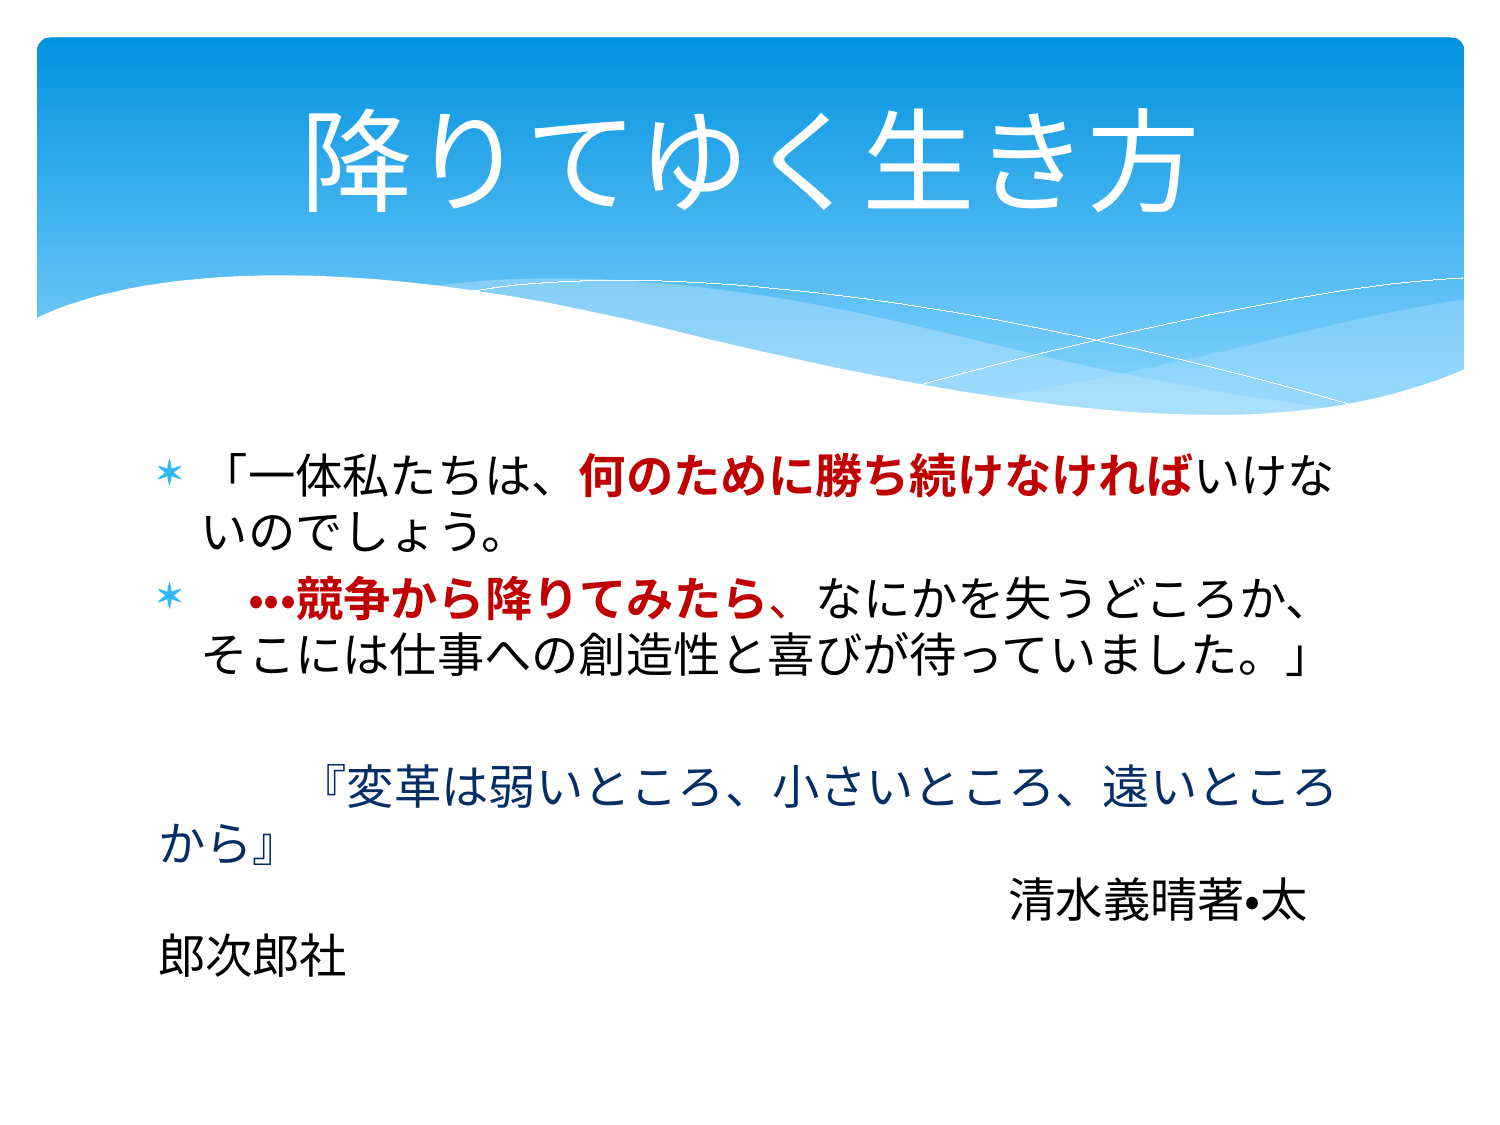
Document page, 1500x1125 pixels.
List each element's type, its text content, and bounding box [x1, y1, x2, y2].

title 降りてゆく生き方 [75, 55, 1425, 261]
list 「一体私たちは、何のために勝ち続けなければいけないのでしょう。 ・・・競争から降りてみたら、なにかを失うどころか、そこには仕事への創造性と喜びが待っていました。」 『変革は弱いところ、小さいところ、遠いところから』 清水義晴著・太郎次郎社 [143, 438, 1359, 1005]
